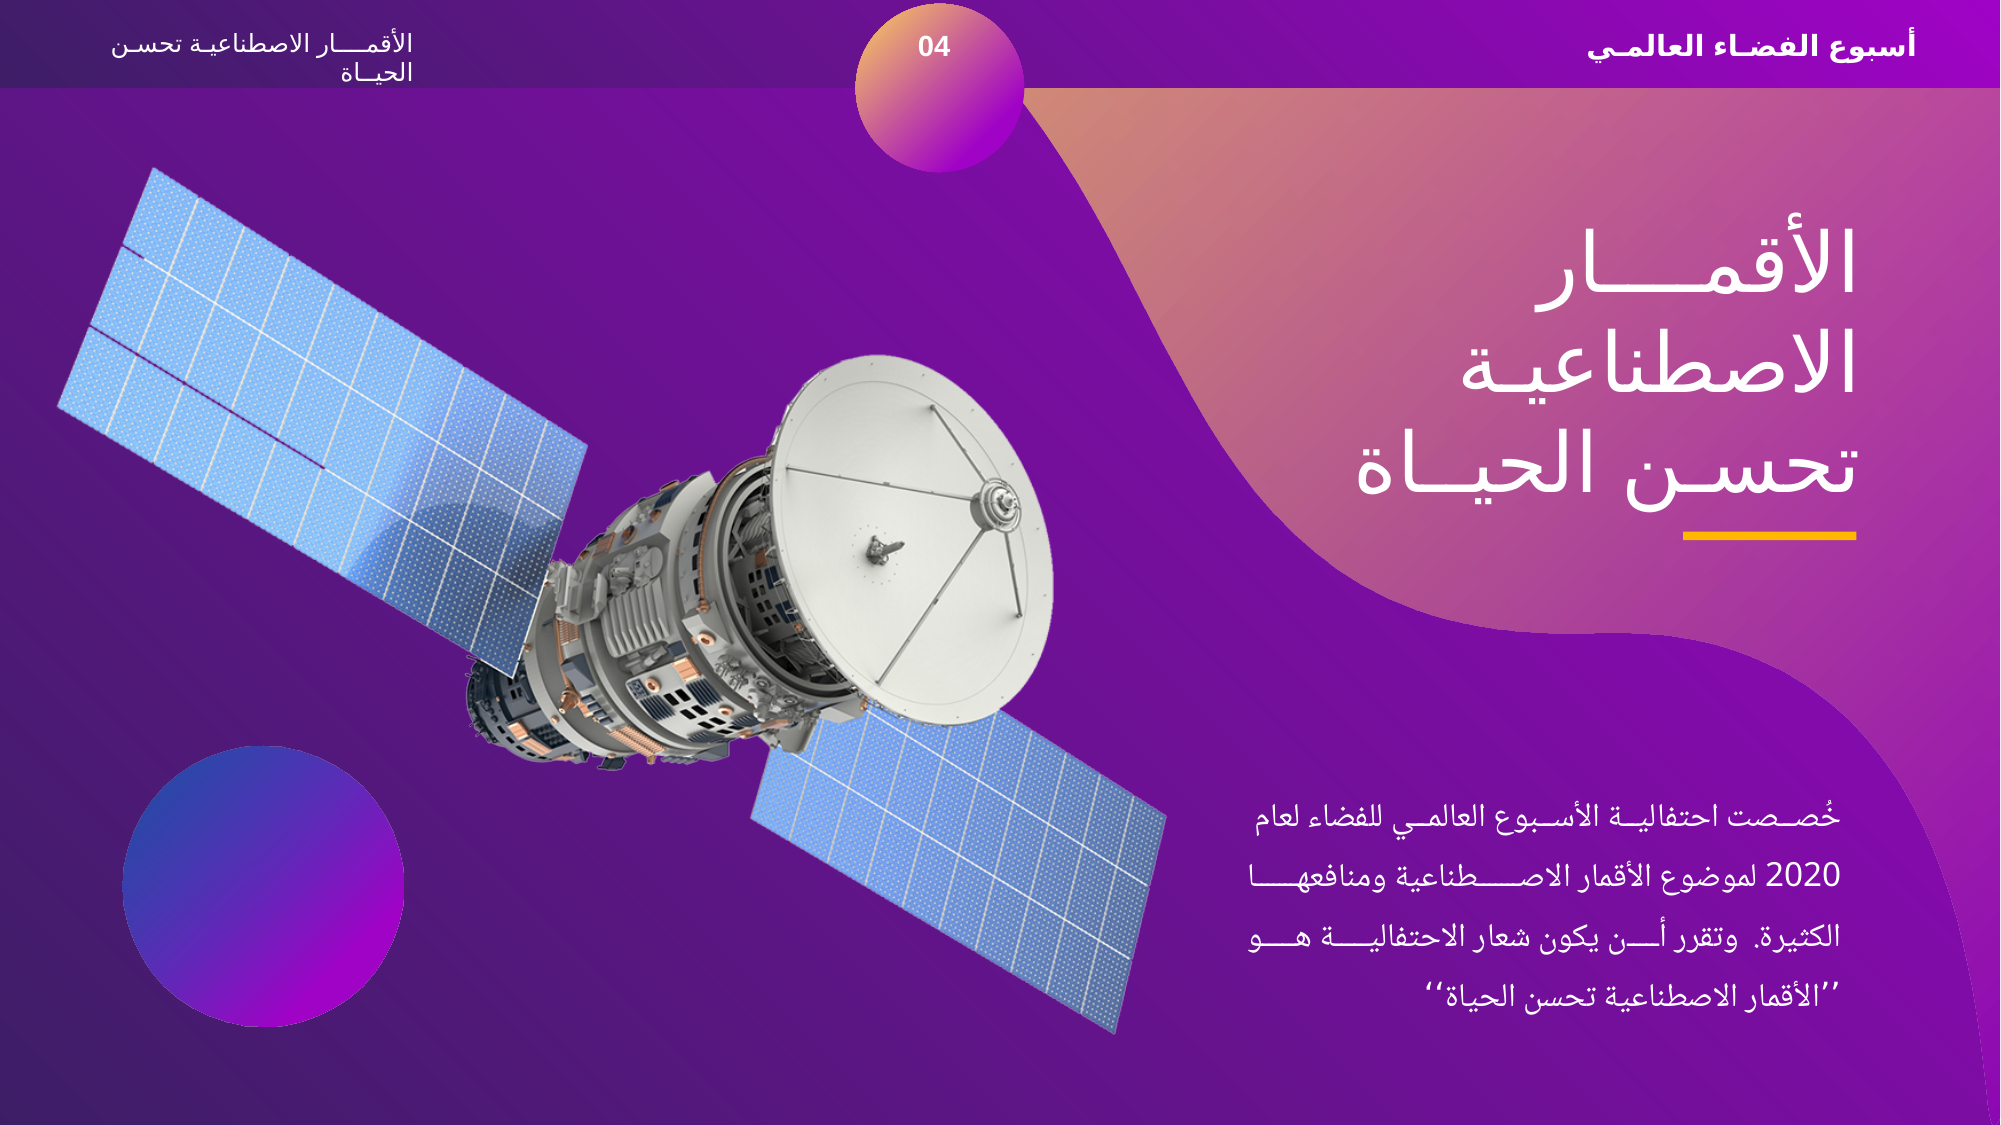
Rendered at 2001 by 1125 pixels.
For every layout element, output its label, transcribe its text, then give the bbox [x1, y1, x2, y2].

text_box 04 [777, 20, 1092, 71]
text_box أسبوع الفضـاء العالمـي [1553, 20, 1933, 71]
text_box [1683, 531, 1857, 541]
picture [37, 153, 1182, 1046]
text_box الأقمــــار الاصطناعيـة تحسـن الحيــاة [40, 19, 429, 95]
text_box خُصصت احتفالية الأسبوع العالمي للفضاء لعام 2020 لموضوع الأقمار الاصطناعية ومنافعها الكثيرة. وتقرر أن يكون شعار الاحتفالية هو ’’الأقمار الاصطناعية تحسن الحياة‘‘ [1232, 765, 1857, 1021]
text_box الأقمــــار الاصطناعيـة تحسـن الحيــاة [1252, 201, 1876, 517]
